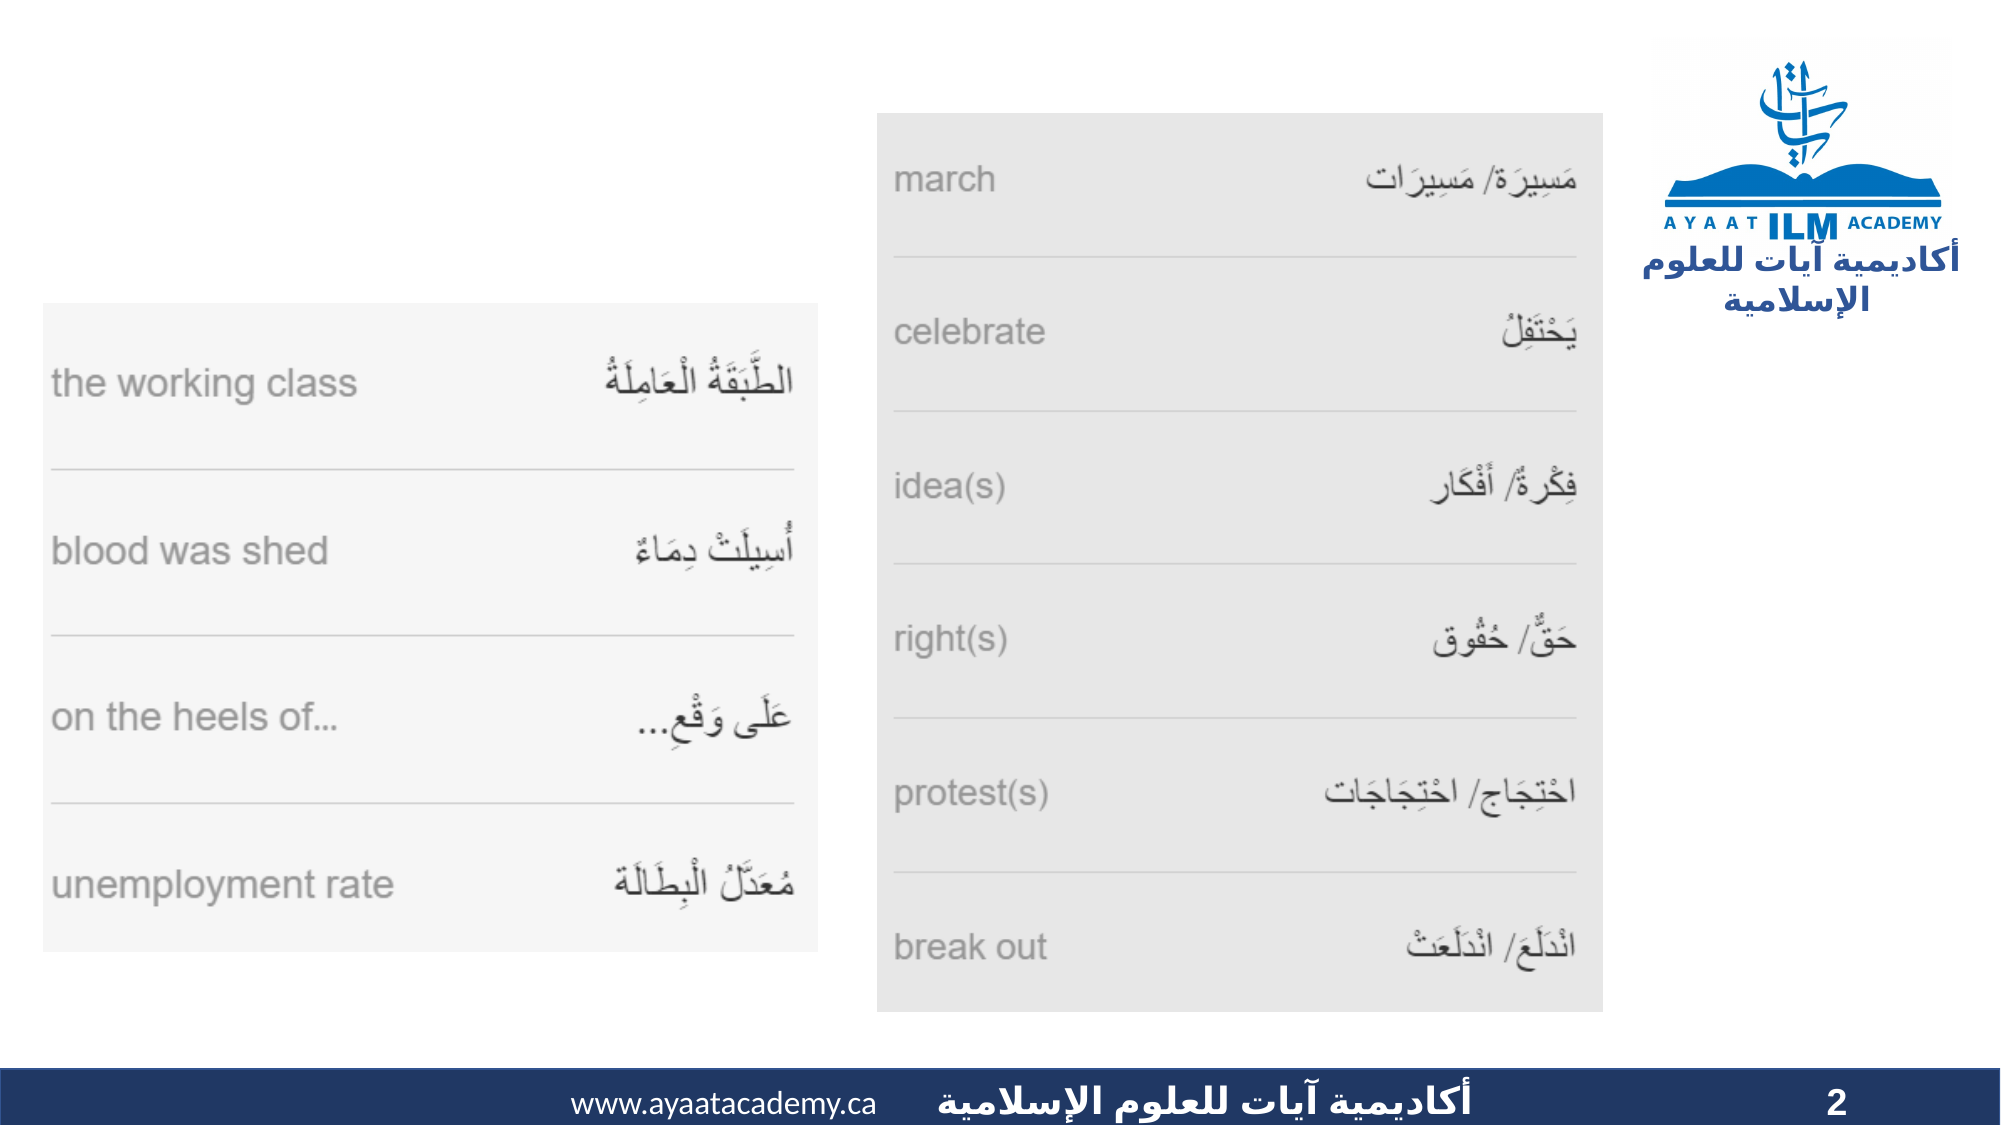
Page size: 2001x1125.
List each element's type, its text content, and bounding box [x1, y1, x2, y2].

slide_number 2 [1412, 1070, 1863, 1125]
picture [43, 303, 818, 952]
picture [877, 113, 1603, 1012]
picture [1651, 37, 1952, 257]
